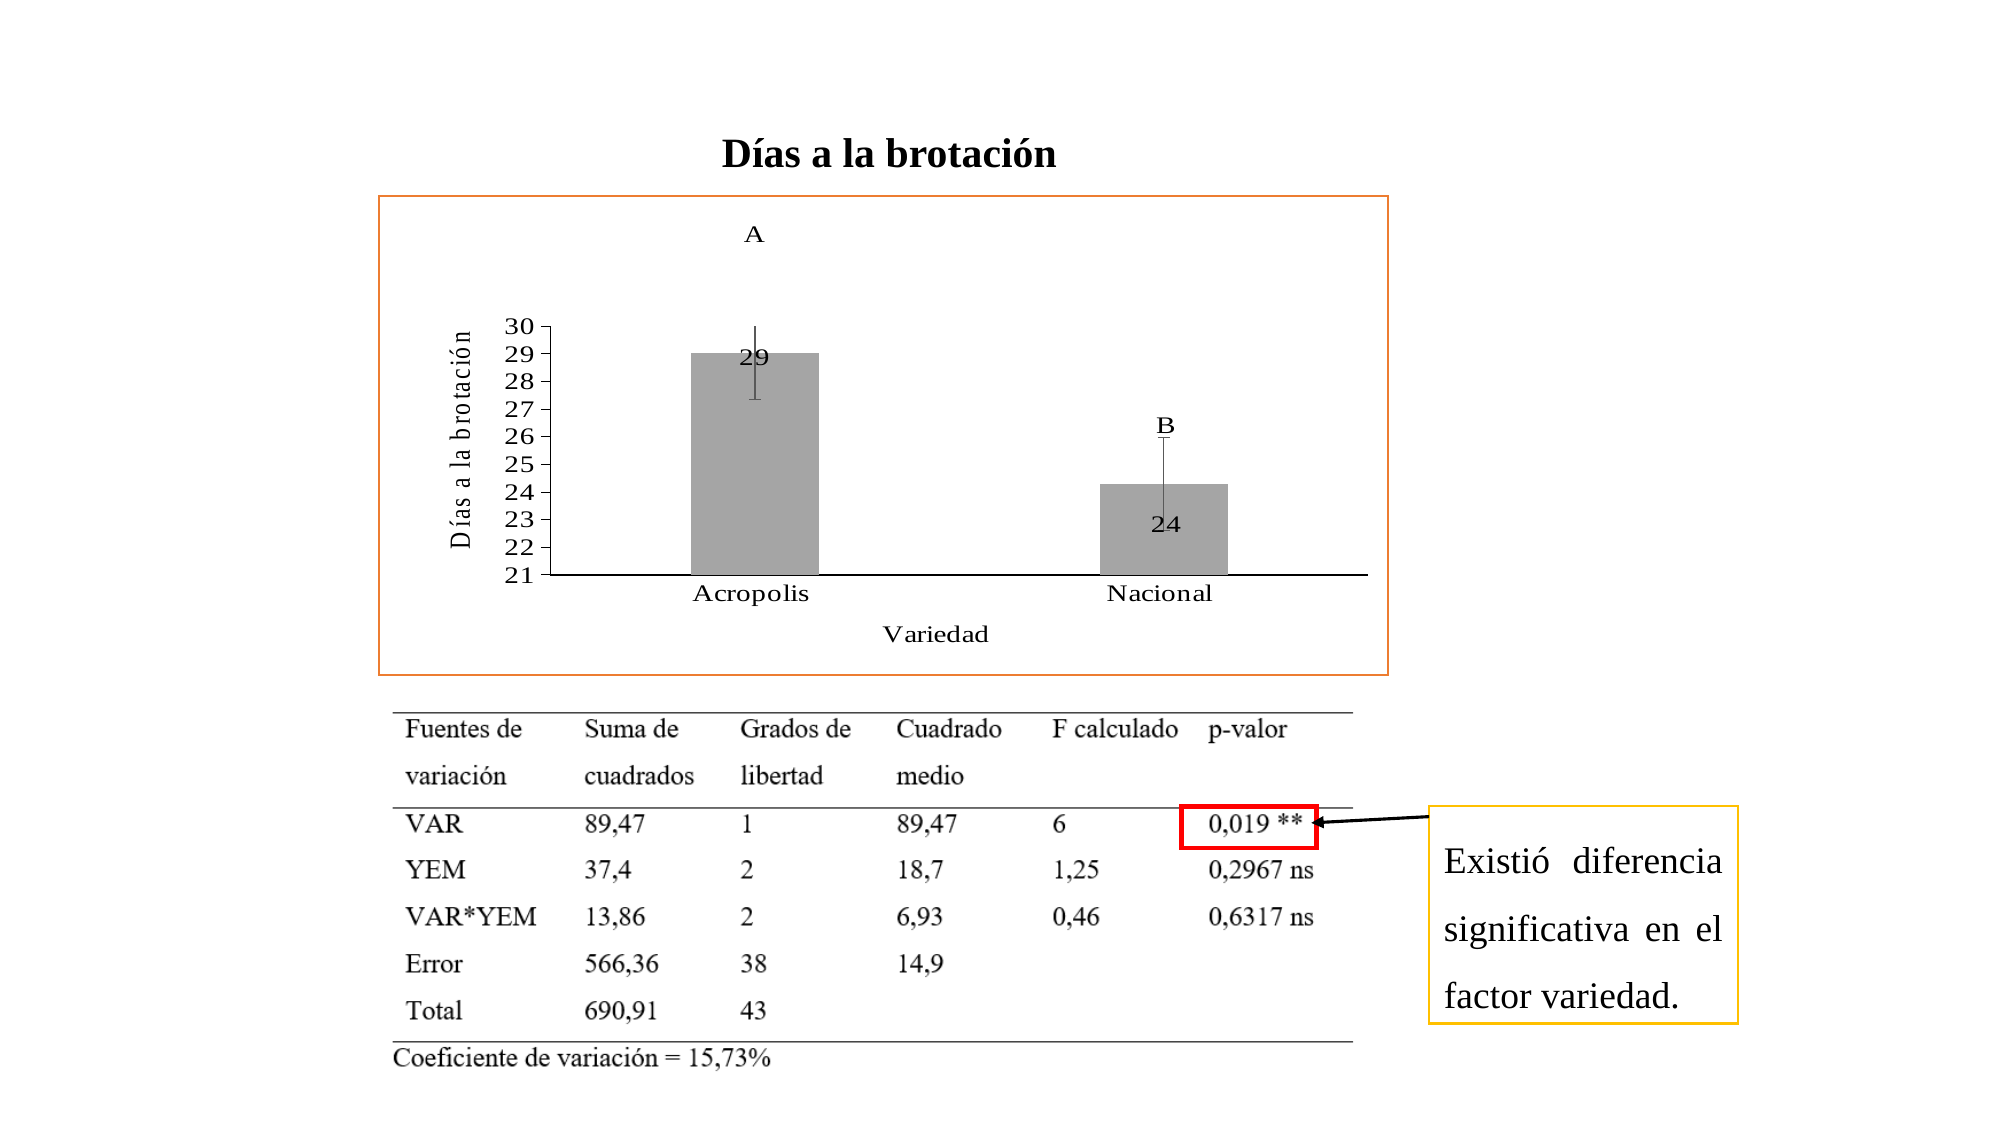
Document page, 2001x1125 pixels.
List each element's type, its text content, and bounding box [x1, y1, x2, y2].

text_box Existió diferencia significativa en el factor variedad. [1428, 805, 1739, 1025]
picture [379, 702, 1360, 1078]
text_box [1311, 816, 1430, 823]
chart [407, 220, 1388, 675]
text_box [378, 195, 1389, 676]
text_box Días a la brotación [631, 68, 1083, 184]
